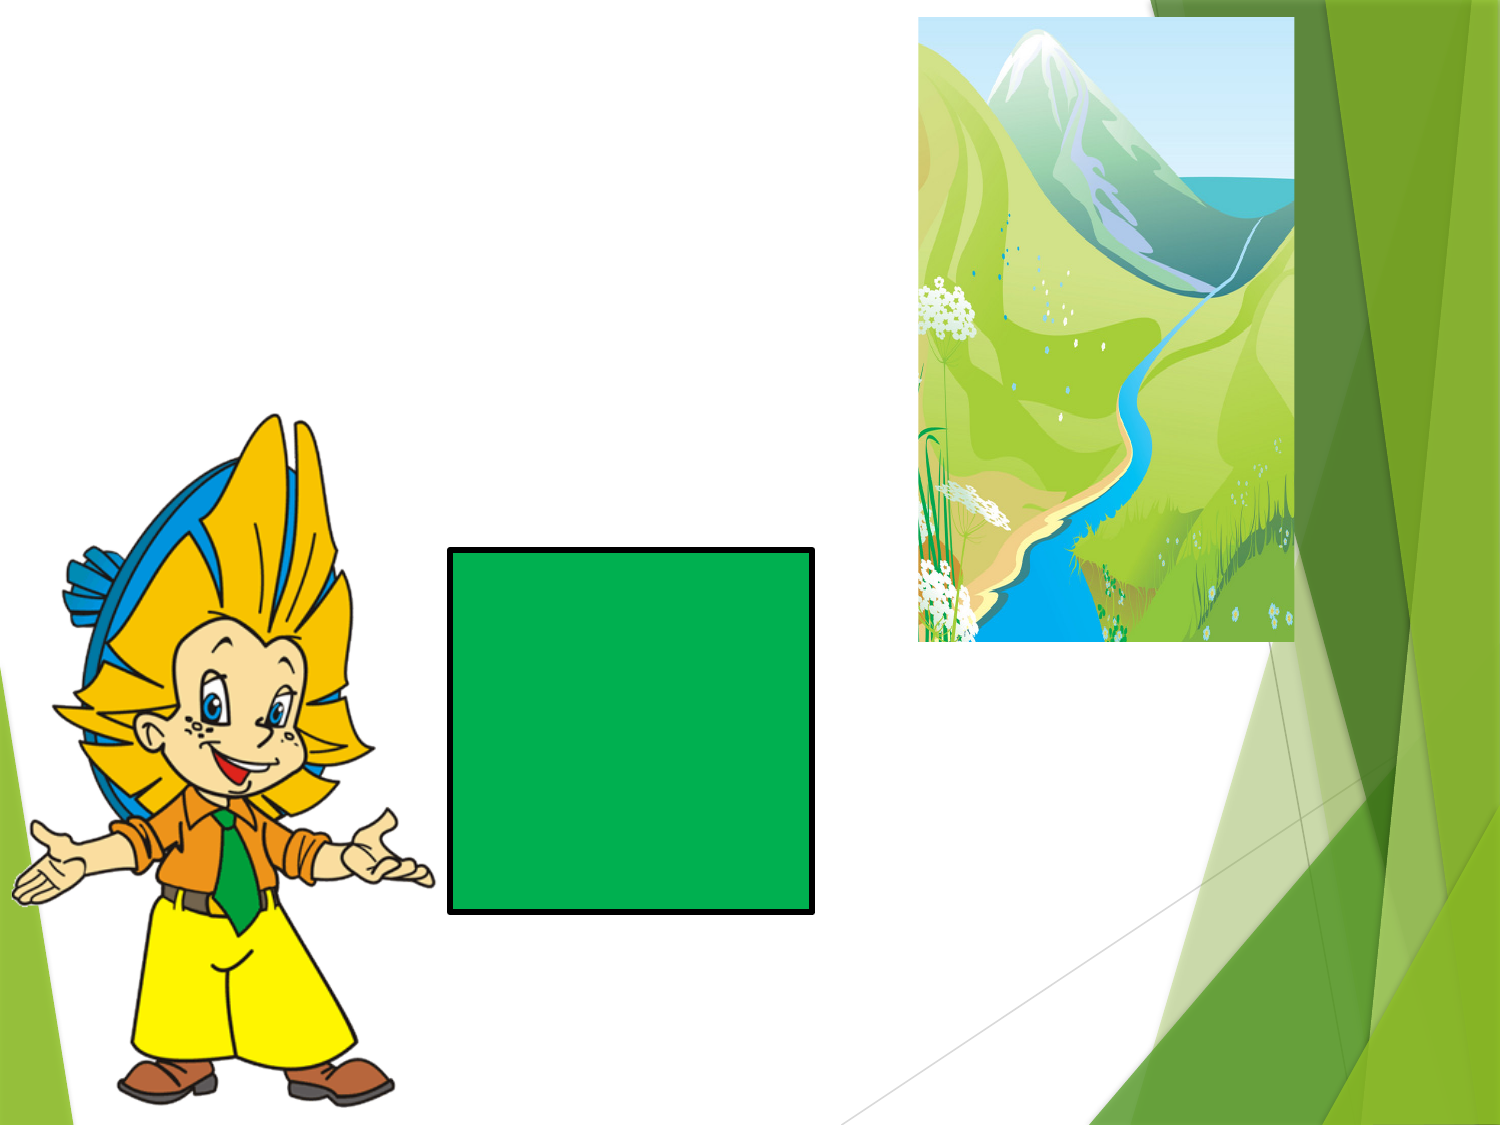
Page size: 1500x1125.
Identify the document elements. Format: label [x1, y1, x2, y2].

picture [0, 399, 506, 1125]
picture [917, 16, 1295, 643]
text_box [510, 548, 814, 914]
